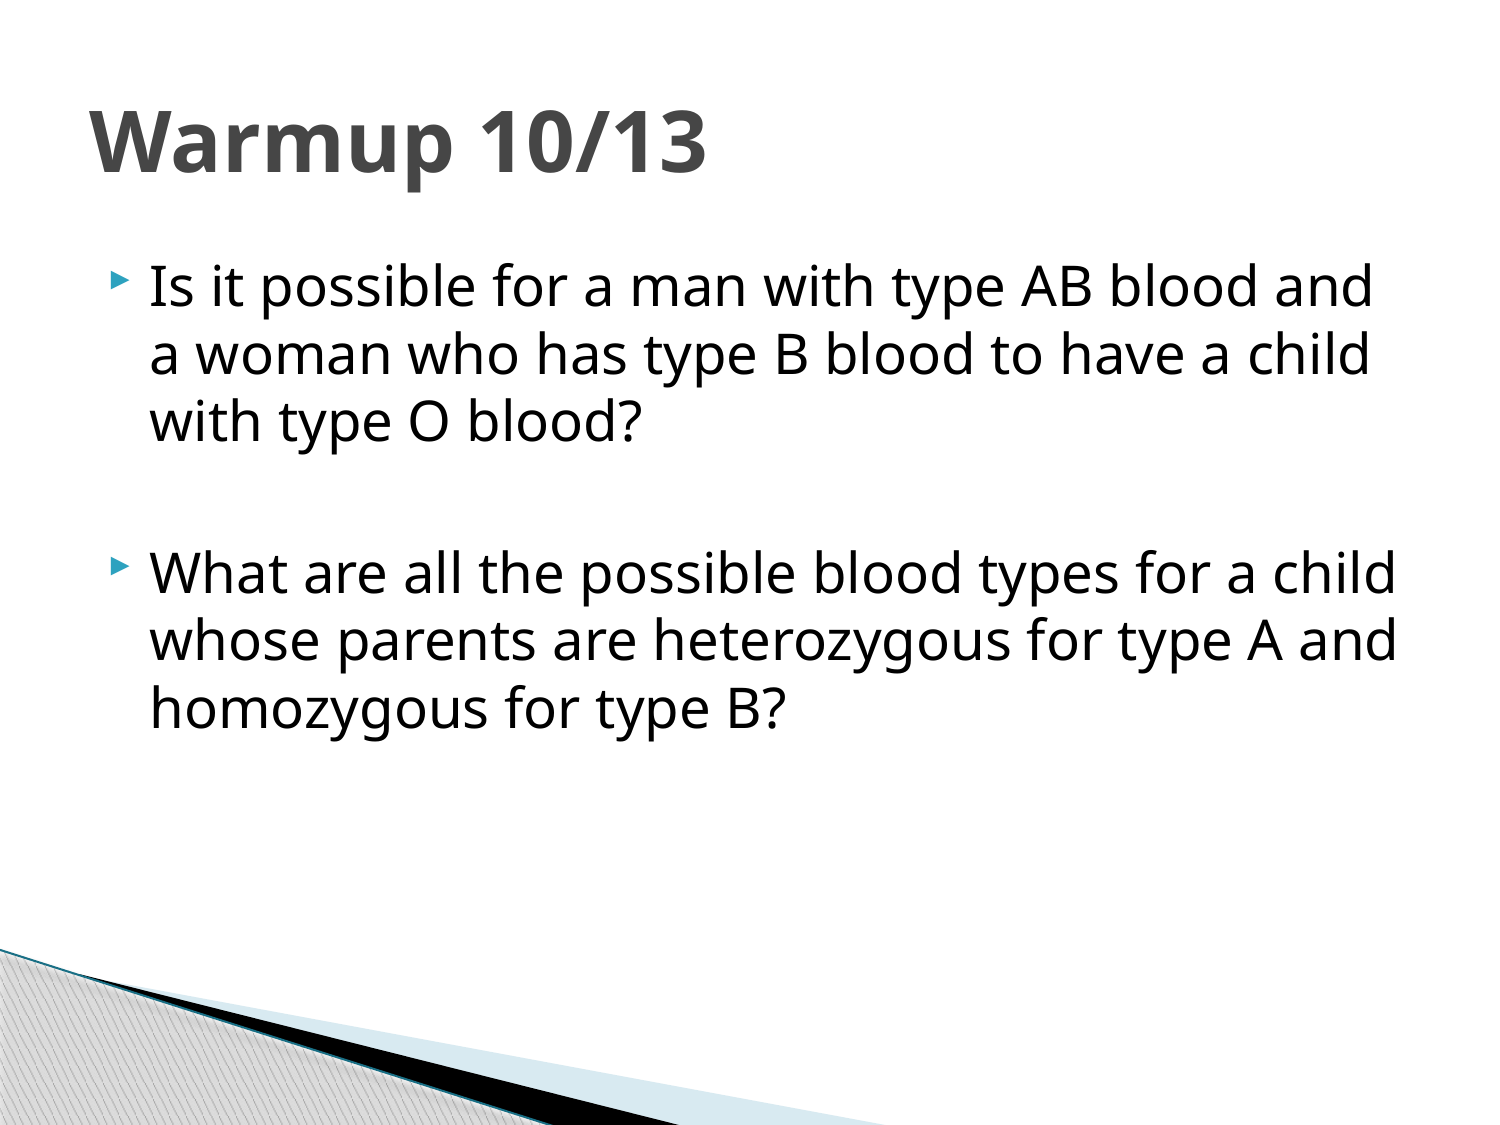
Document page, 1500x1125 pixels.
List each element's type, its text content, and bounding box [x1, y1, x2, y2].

title Warmup 10/13 [75, 45, 1425, 233]
list Is it possible for a man with type AB blood and a woman who has type B blood to have a child with type O blood? What are all the possible blood types for a child whose parents are heterozygous for type A and homozygous for type B? [75, 243, 1425, 986]
